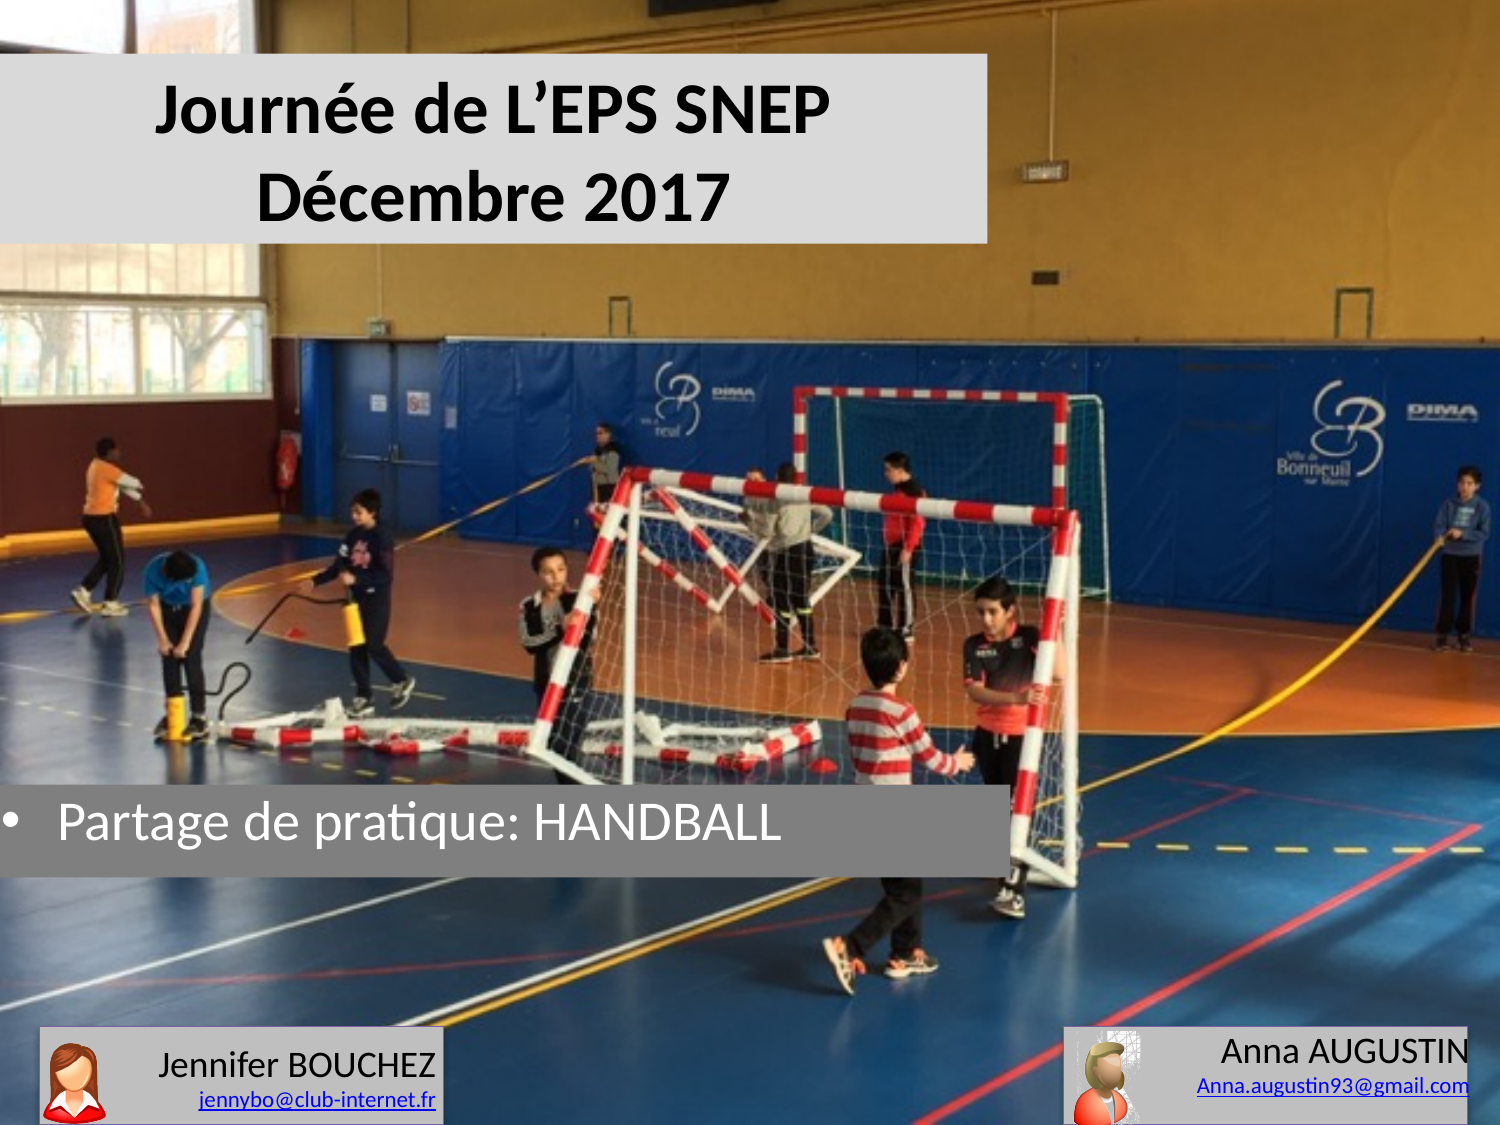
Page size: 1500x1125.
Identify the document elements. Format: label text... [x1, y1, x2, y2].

text_box Jennifer BOUCHEZ jennybo@club-internet.fr [39, 1032, 444, 1120]
text_box Anna AUGUSTIN Anna.augustin93@gmail.com [1073, 1018, 1478, 1125]
picture [0, 0, 1500, 1125]
title Journée de L’EPS SNEP Décembre 2017 [0, 53, 988, 245]
subtitle Partage de pratique: HANDBALL [0, 784, 1011, 878]
text_box [118, 1120, 444, 1125]
text_box [1063, 1026, 1073, 1030]
text_box [39, 1026, 444, 1032]
